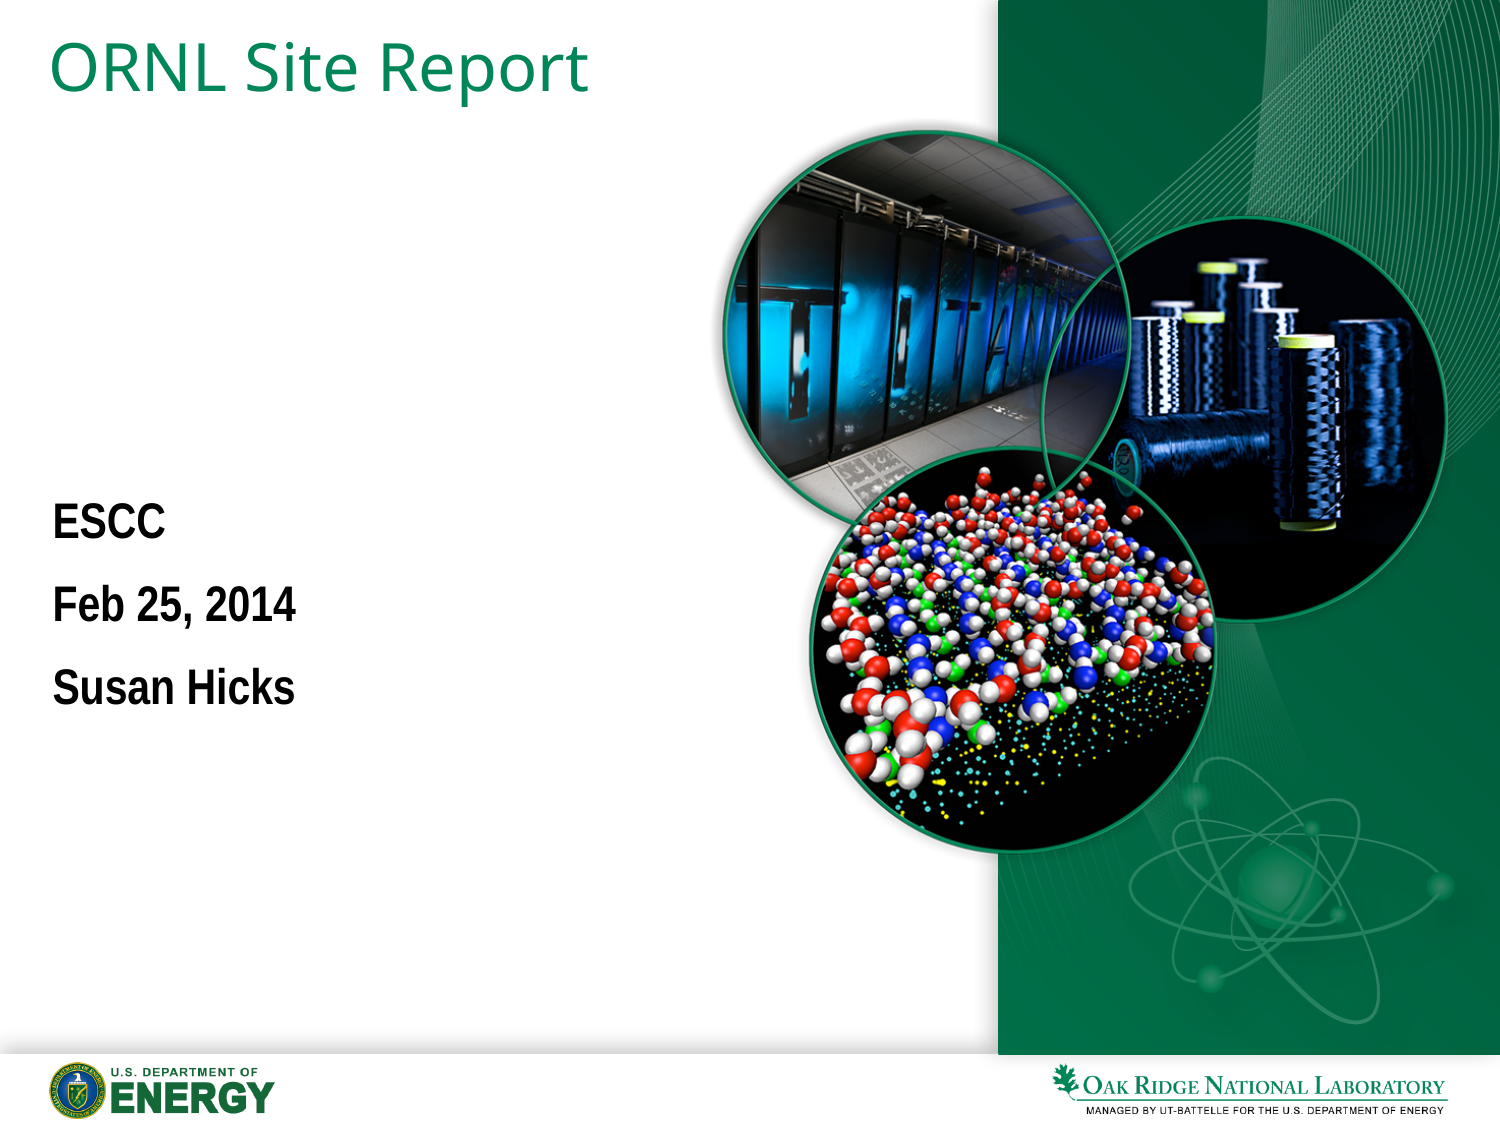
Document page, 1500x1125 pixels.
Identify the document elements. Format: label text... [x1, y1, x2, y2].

subtitle ESCC Feb 25, 2014 Susan Hicks [37, 487, 572, 810]
title ORNL Site Report [32, 29, 716, 114]
picture [1052, 1063, 1448, 1114]
picture [707, 0, 1500, 1055]
picture [49, 1062, 275, 1119]
